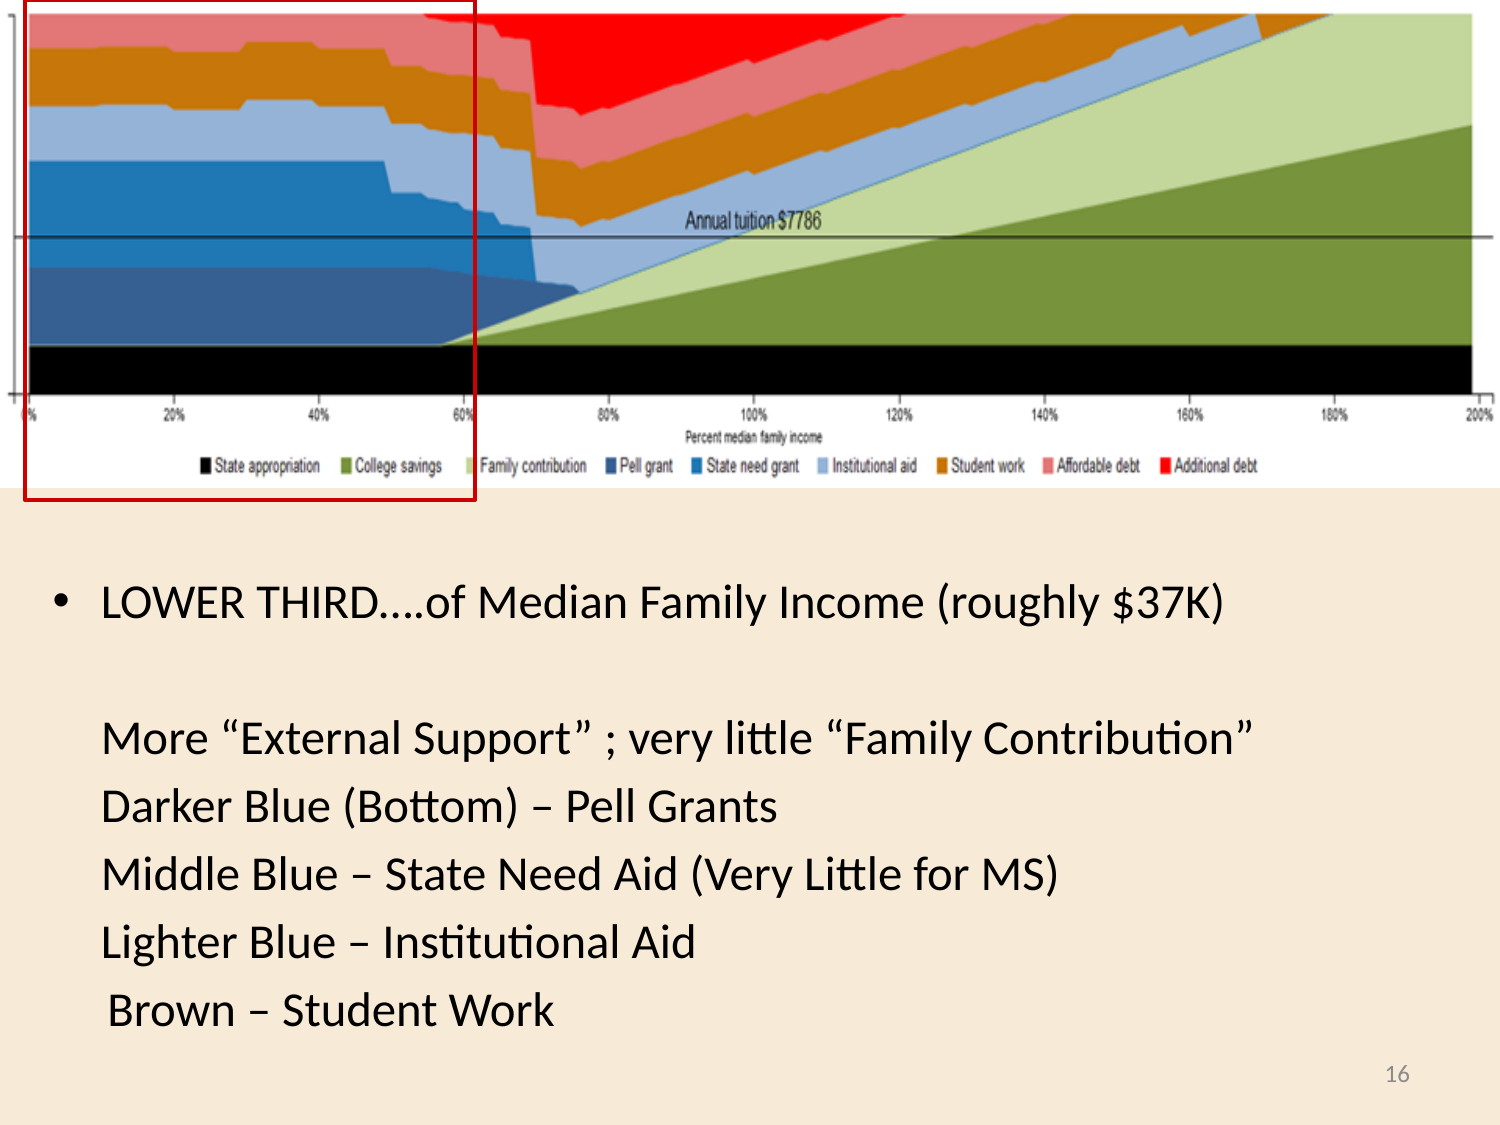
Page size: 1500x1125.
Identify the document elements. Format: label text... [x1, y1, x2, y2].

text_box [23, 497, 477, 502]
list LOWER THIRD….of Median Family Income (roughly $37K) More “External Support” ; very little “Family Contribution” Darker Blue (Bottom) – Pell Grants Middle Blue – State Need Aid (Very Little for MS) Lighter Blue – Institutional Aid Brown – Student Work [37, 562, 1463, 1050]
slide_number 16 [1074, 1042, 1425, 1103]
picture [0, 0, 1500, 488]
